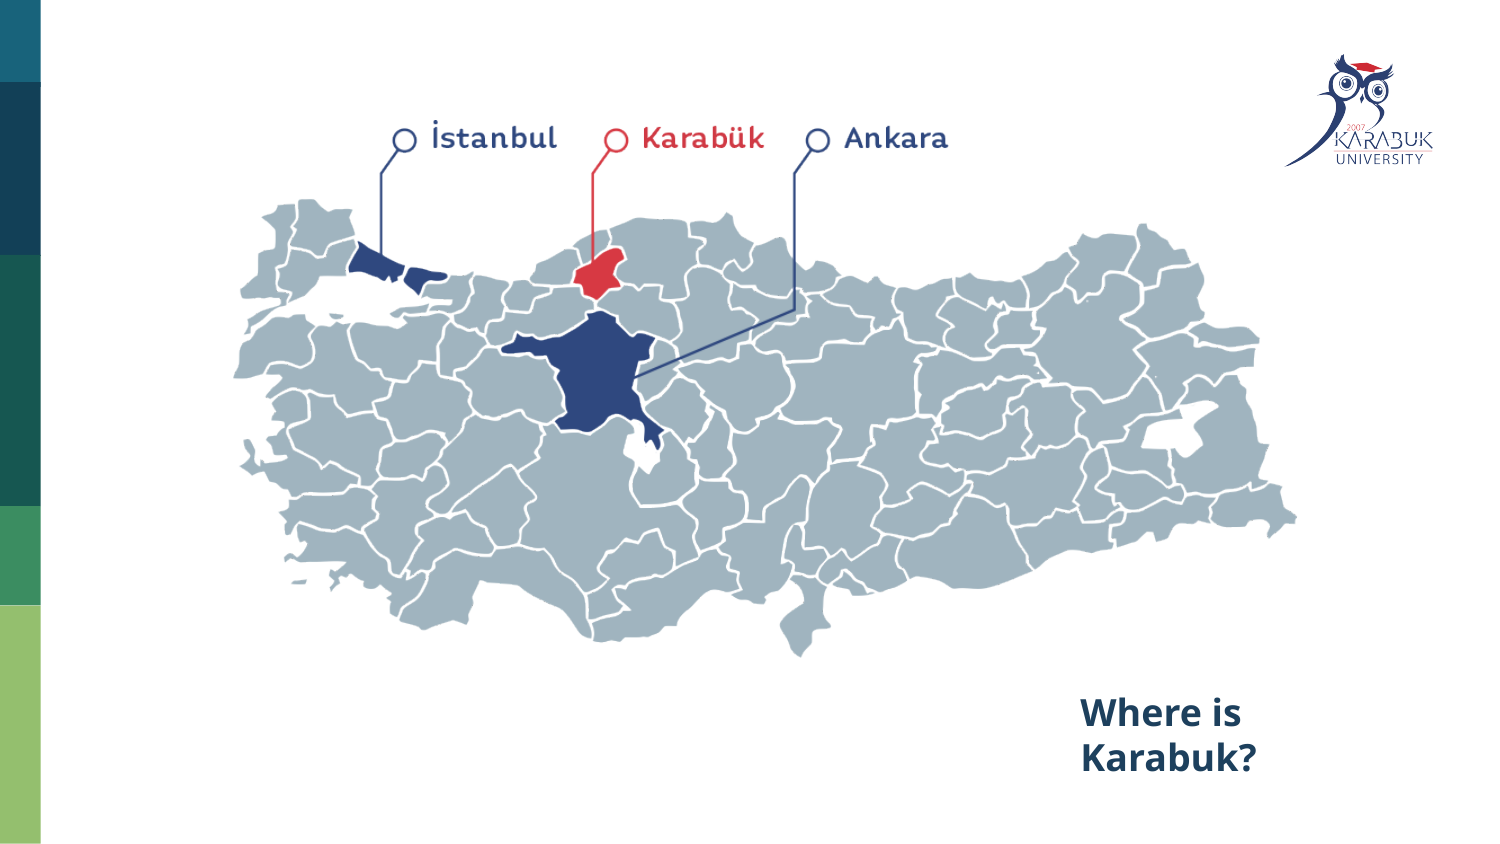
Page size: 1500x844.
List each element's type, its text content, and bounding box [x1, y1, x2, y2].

picture [233, 54, 1433, 658]
text_box Where is Karabuk? [1065, 681, 1441, 787]
